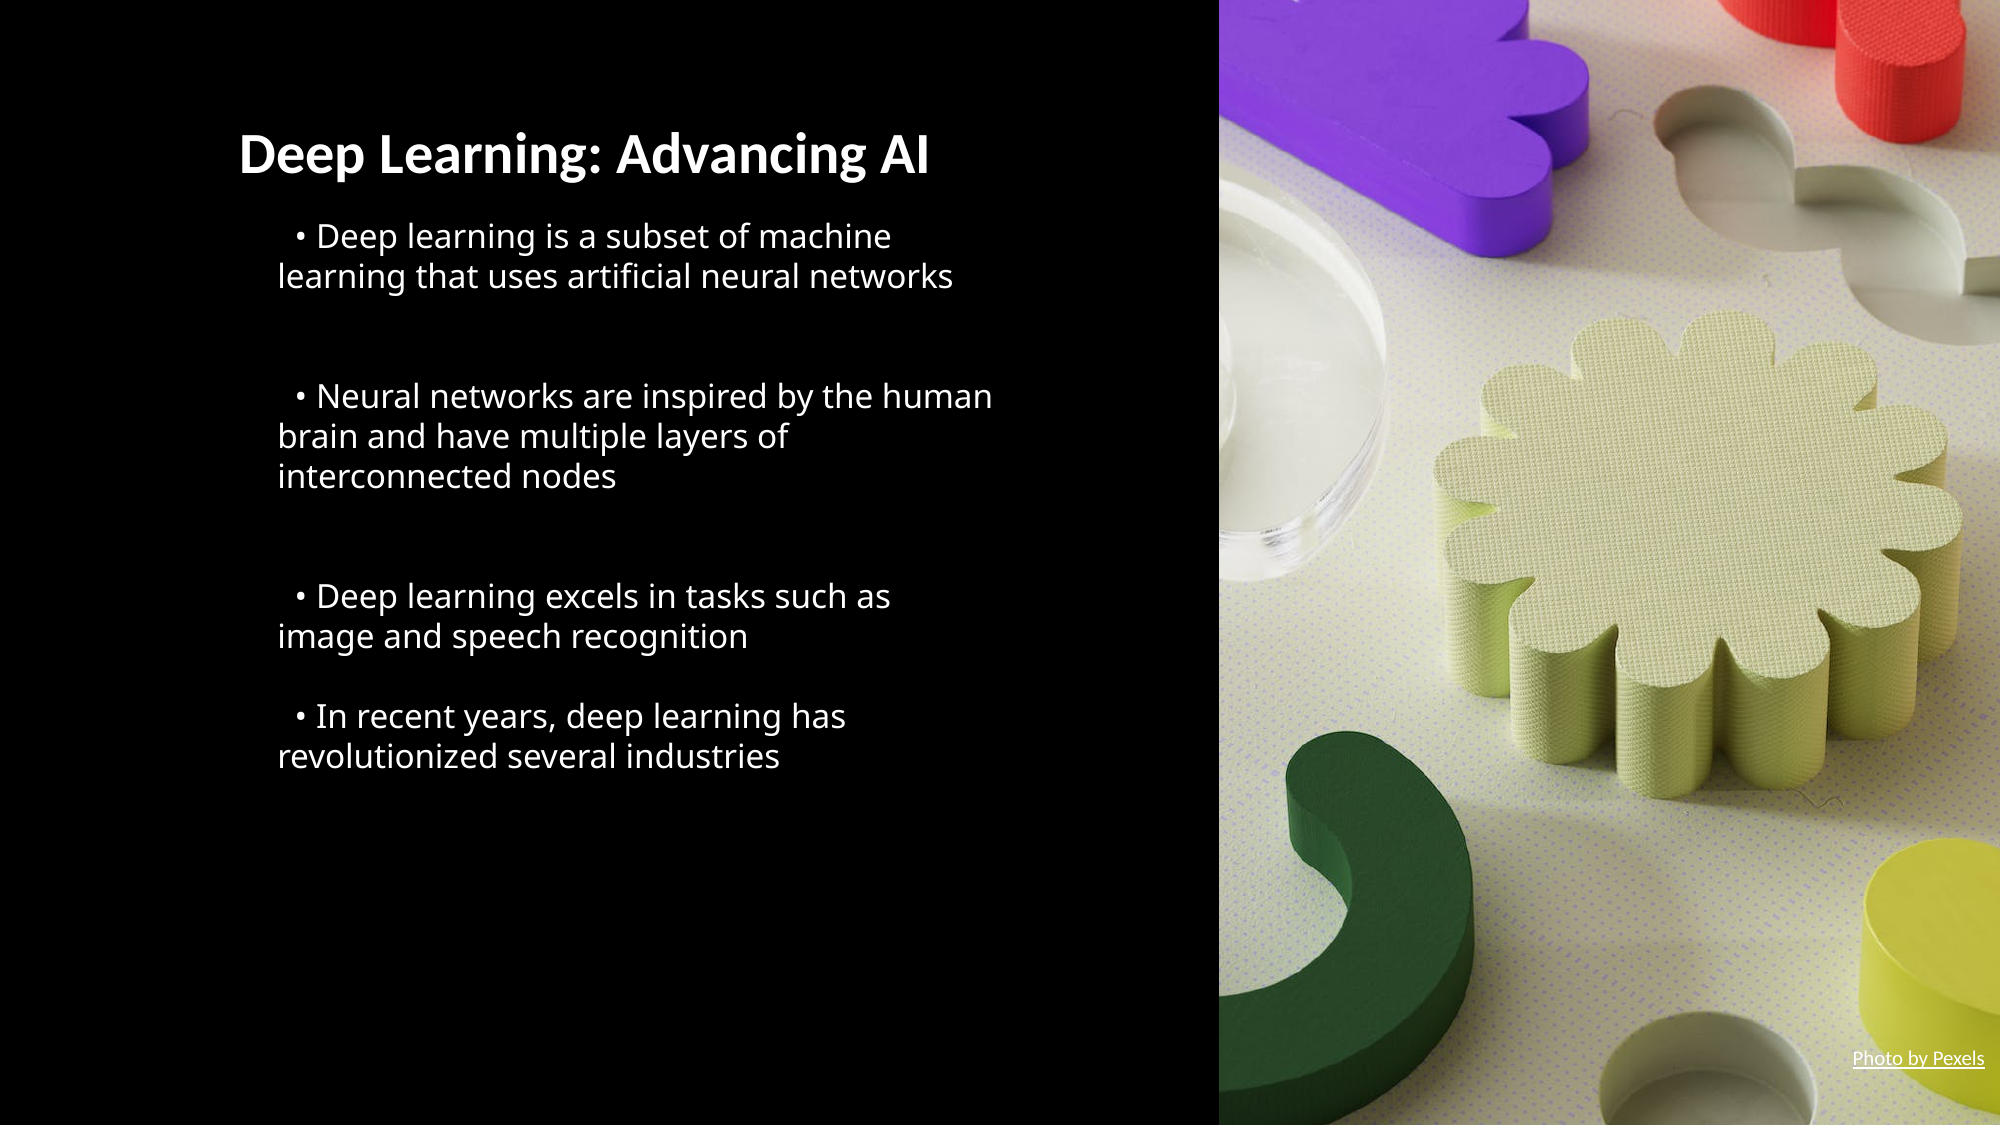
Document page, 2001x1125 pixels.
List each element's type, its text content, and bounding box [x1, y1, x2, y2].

picture [1219, 0, 2000, 1125]
text_box Deep Learning: Advancing AI [225, 112, 1219, 188]
text_box • In recent years, deep learning has revolutionized several industries [262, 697, 1013, 773]
text_box • Deep learning excels in tasks such as image and speech recognition [262, 577, 1013, 653]
text_box • Neural networks are inspired by the human brain and have multiple layers of interconnected nodes [262, 397, 1013, 473]
text_box • Deep learning is a subset of machine learning that uses artificial neural networks [262, 217, 1013, 293]
